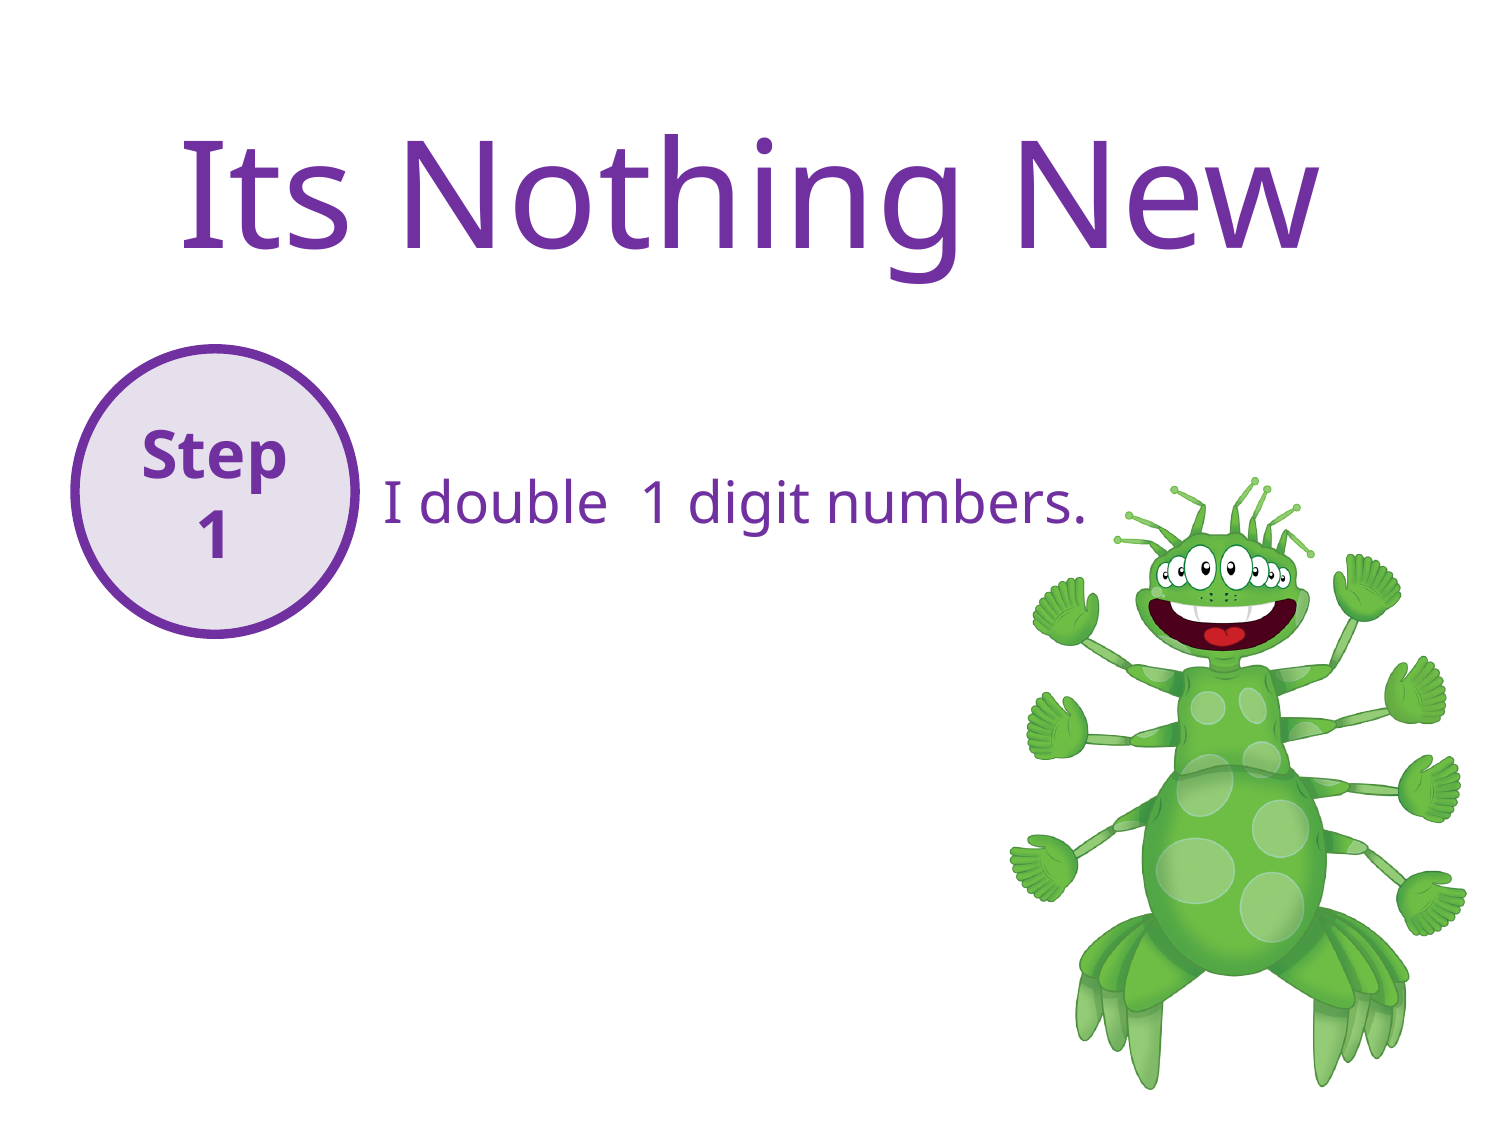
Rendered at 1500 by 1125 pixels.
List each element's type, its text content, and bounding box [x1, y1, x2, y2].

text_box Step 1 [72, 346, 358, 637]
list I double 1 digit numbers. [74, 262, 1426, 1006]
title Its Nothing New [74, 44, 1426, 262]
picture [1001, 454, 1476, 1125]
